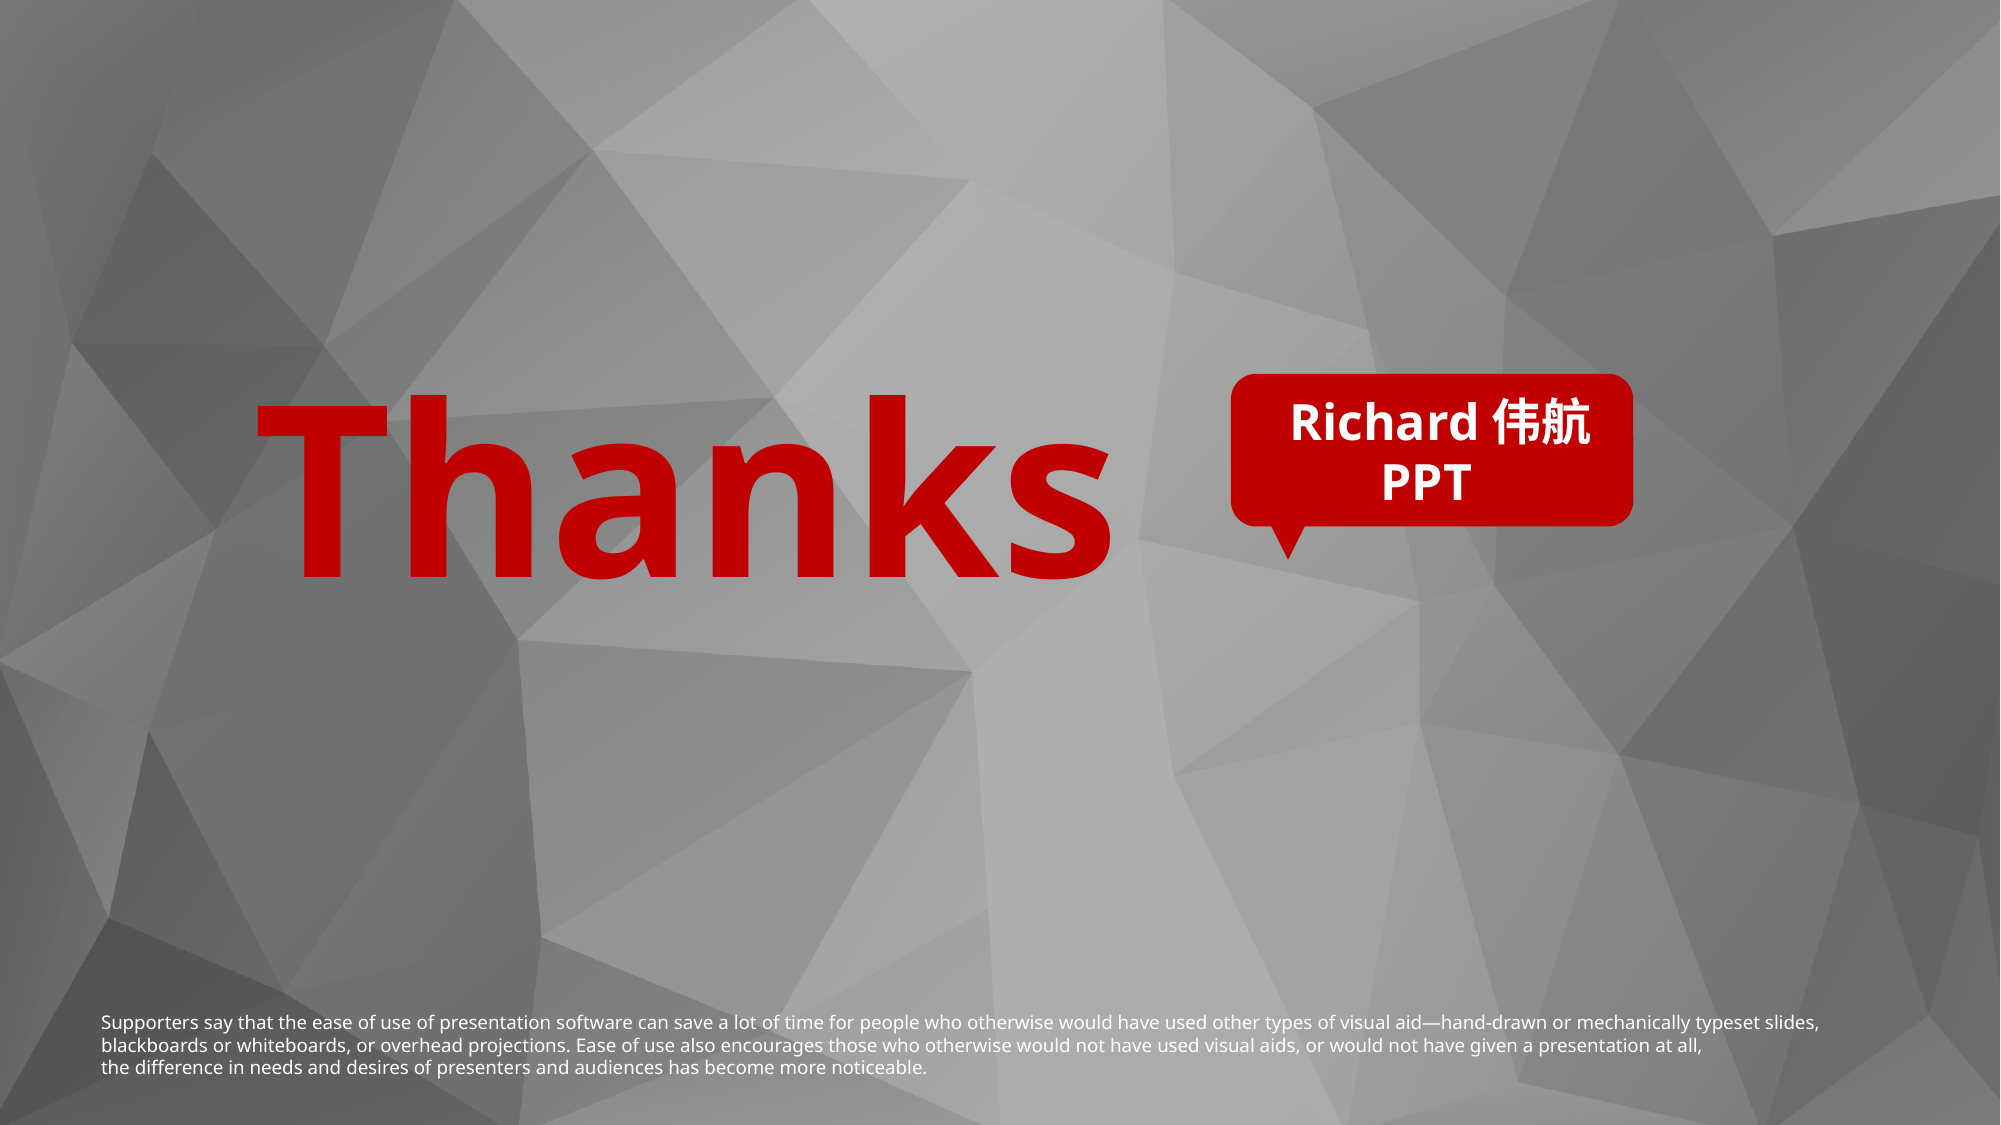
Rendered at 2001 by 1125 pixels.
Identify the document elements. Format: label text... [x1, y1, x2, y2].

text_box Supporters say that the ease of use of presentation software can save a lot of time for people who otherwise would have used other types of visual aid—hand-drawn or mechanically typeset slides, blackboards or whiteboards, or overhead projections. Ease of use also encourages those who otherwise would not have used visual aids, or would not have given a presentation at all, the difference in needs and desires of presenters and audiences has become more noticeable. [86, 1003, 1898, 1086]
text_box [1229, 372, 1635, 528]
text_box [1253, 492, 1311, 563]
picture [0, 0, 2001, 1125]
text_box Richard伟航 PPT [1274, 383, 1607, 518]
text_box Thanks [239, 330, 1135, 634]
